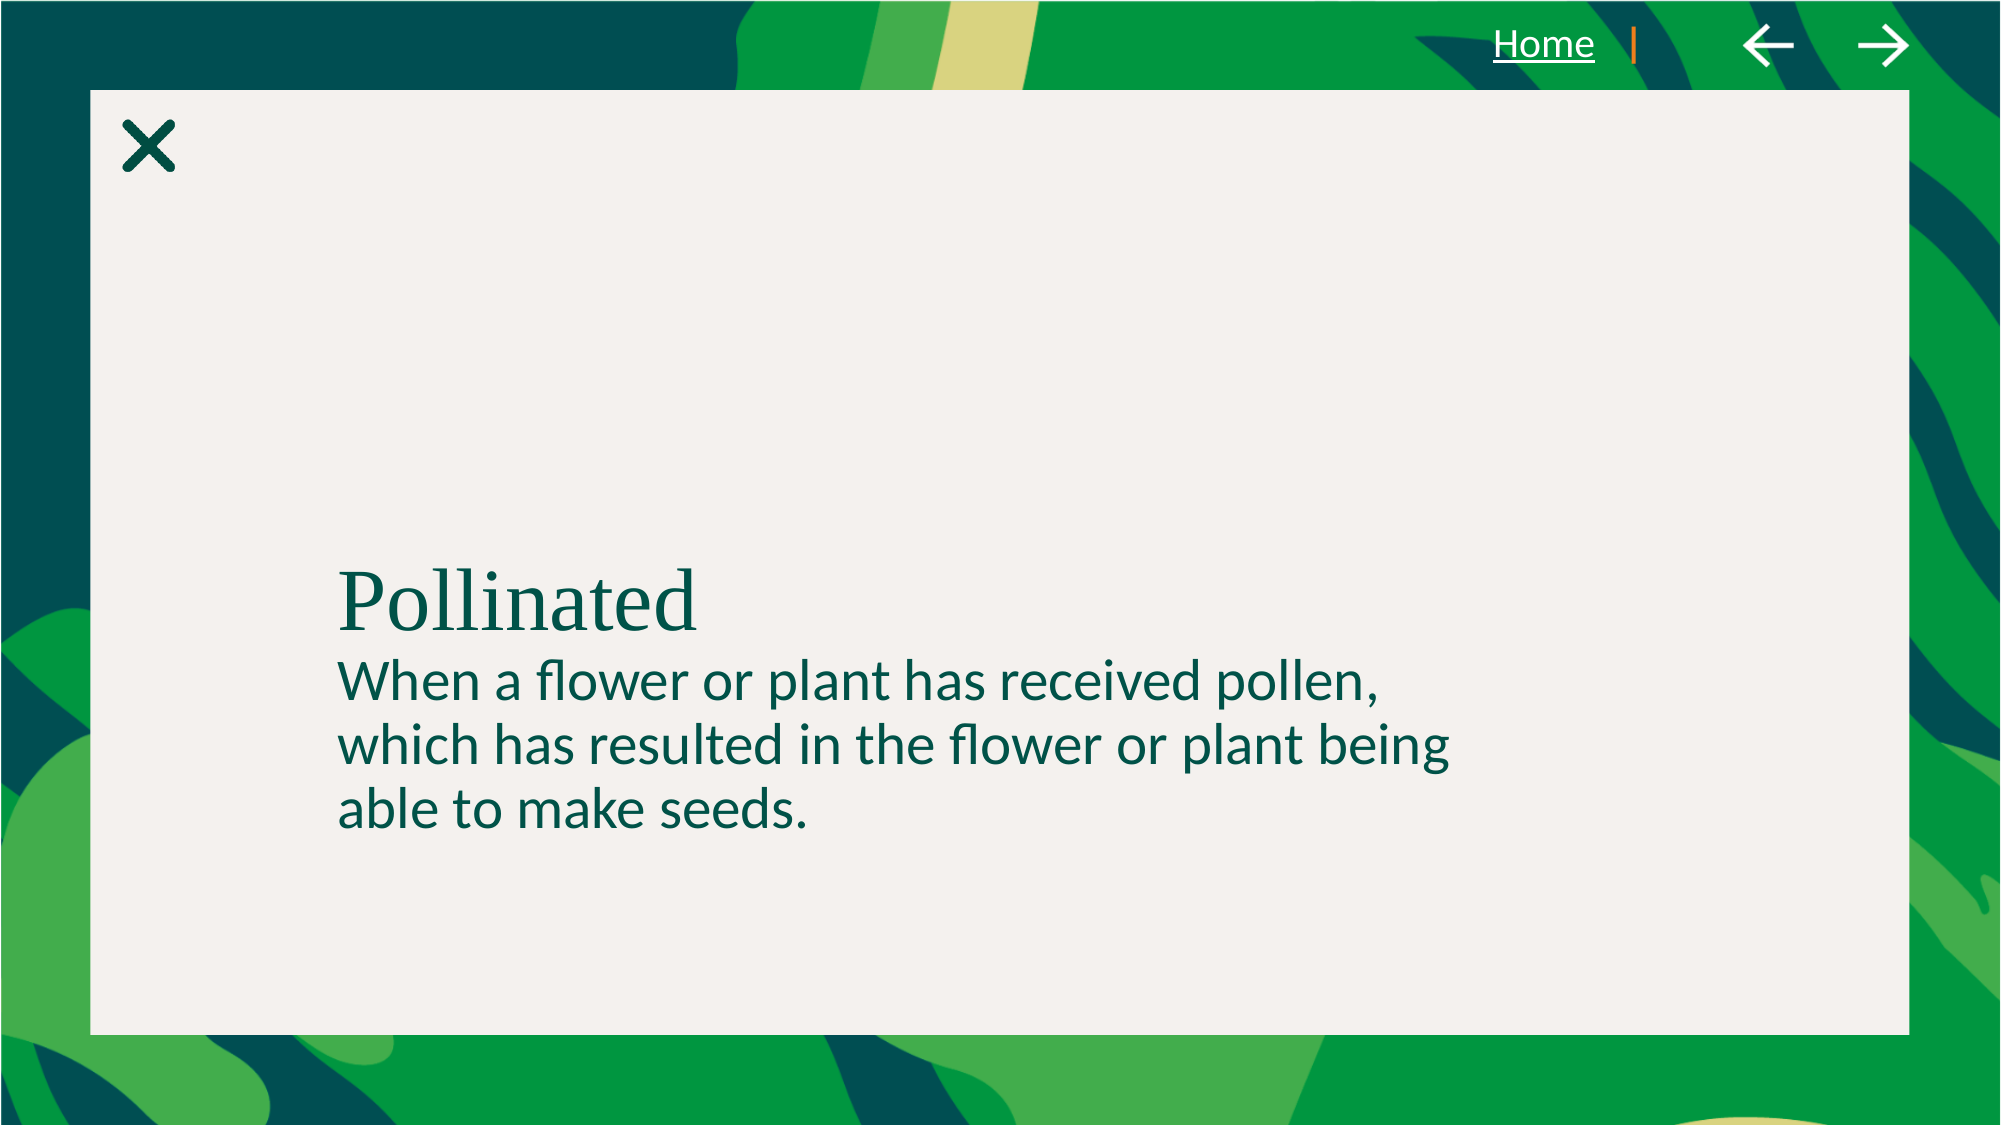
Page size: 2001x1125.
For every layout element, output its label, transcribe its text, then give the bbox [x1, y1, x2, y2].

text_box [89, 89, 437, 1036]
text_box [1563, 89, 1911, 1036]
text_box Home | [1563, 25, 1682, 74]
picture [3, 0, 2001, 1125]
title Pollinated When a flower or plant has received pollen, which has resulted in the flower or plant being able to make seeds. [322, 545, 437, 955]
